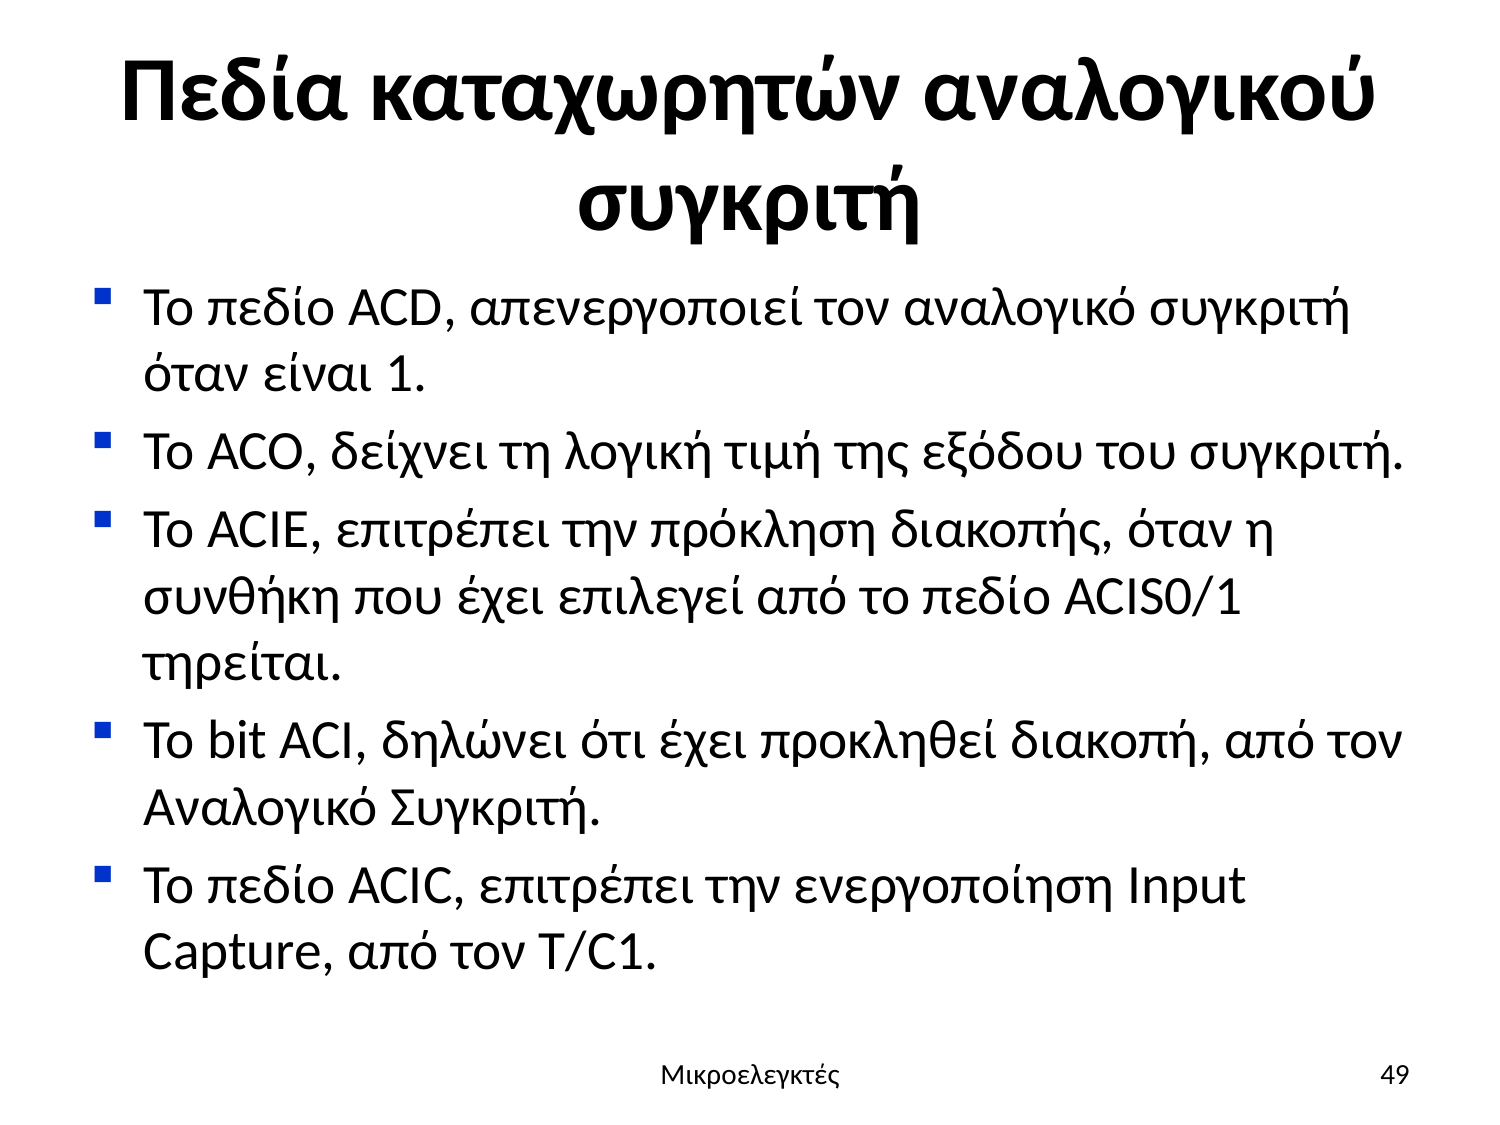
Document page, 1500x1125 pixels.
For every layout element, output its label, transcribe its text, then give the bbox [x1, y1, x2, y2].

title Πεδία καταχωρητών αναλογικού συγκριτή [75, 45, 1425, 233]
list Το πεδίο ACD, απενεργοποιεί τον αναλογικό συγκριτή όταν είναι 1. Το ACO, δείχνει τη λογική τιμή της εξόδου του συγκριτή. Το ACIE, επιτρέπει την πρόκληση διακοπής, όταν η συνθήκη που έχει επιλεγεί από το πεδίο ACIS0/1 τηρείται. Το bit ACI, δηλώνει ότι έχει προκληθεί διακοπή, από τον Αναλογικό Συγκριτή. Το πεδίο ACIC, επιτρέπει την ενεργοποίηση Input Capture, από τον T/C1. [75, 262, 1425, 1024]
footer Μικροελεγκτές [512, 1042, 988, 1103]
slide_number 49 [1074, 1042, 1425, 1103]
